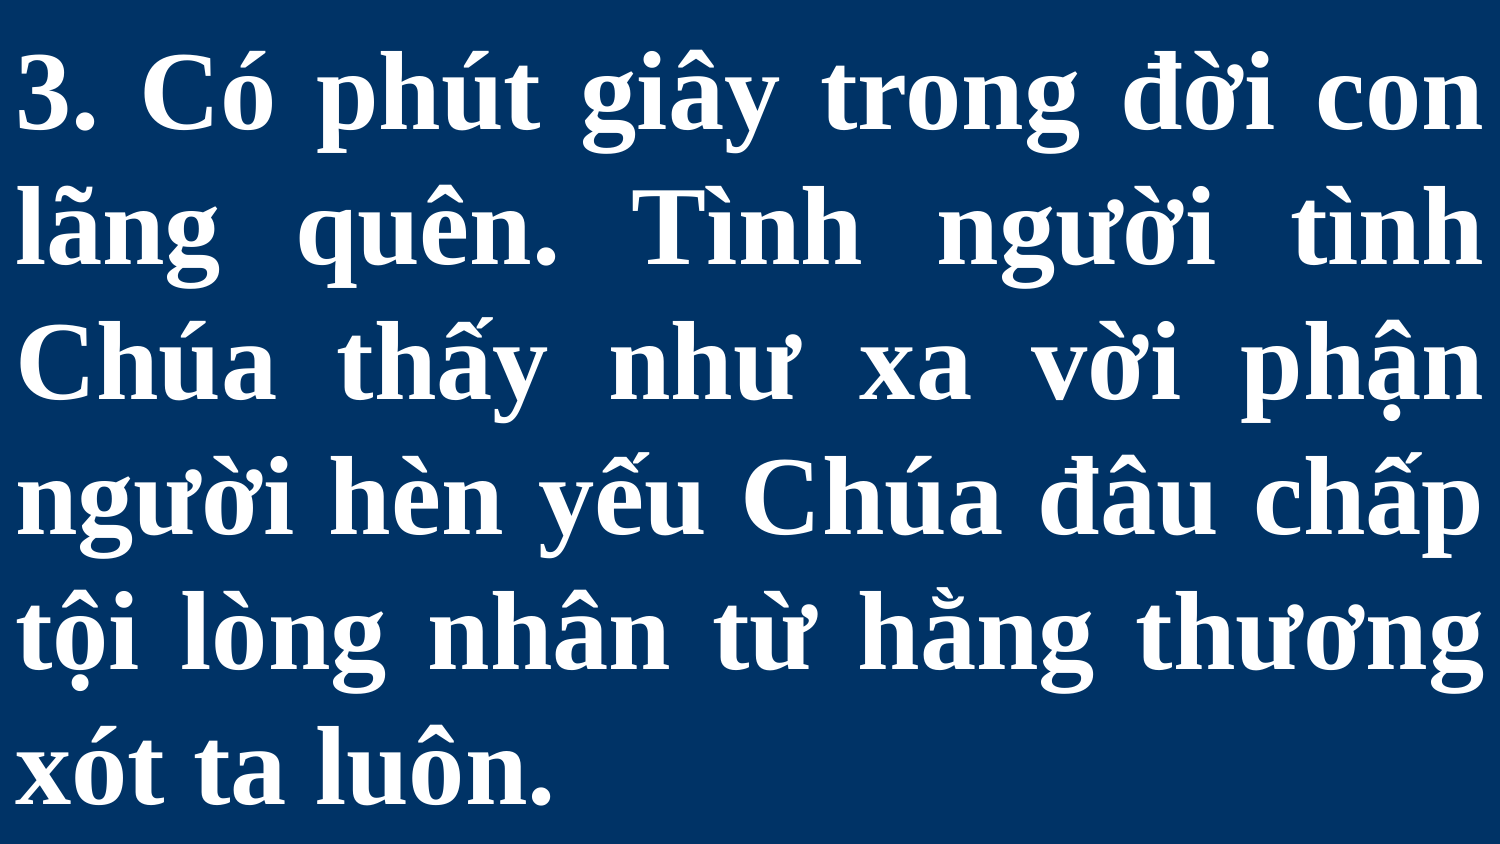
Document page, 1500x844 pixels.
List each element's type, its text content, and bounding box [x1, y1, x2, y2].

title 3. Có phút giây trong đời con lãng quên. Tình người tình Chúa thấy như xa vời phận người hèn yếu Chúa đâu chấp tội lòng nhân từ hằng thương xót ta luôn. [0, 0, 1500, 844]
